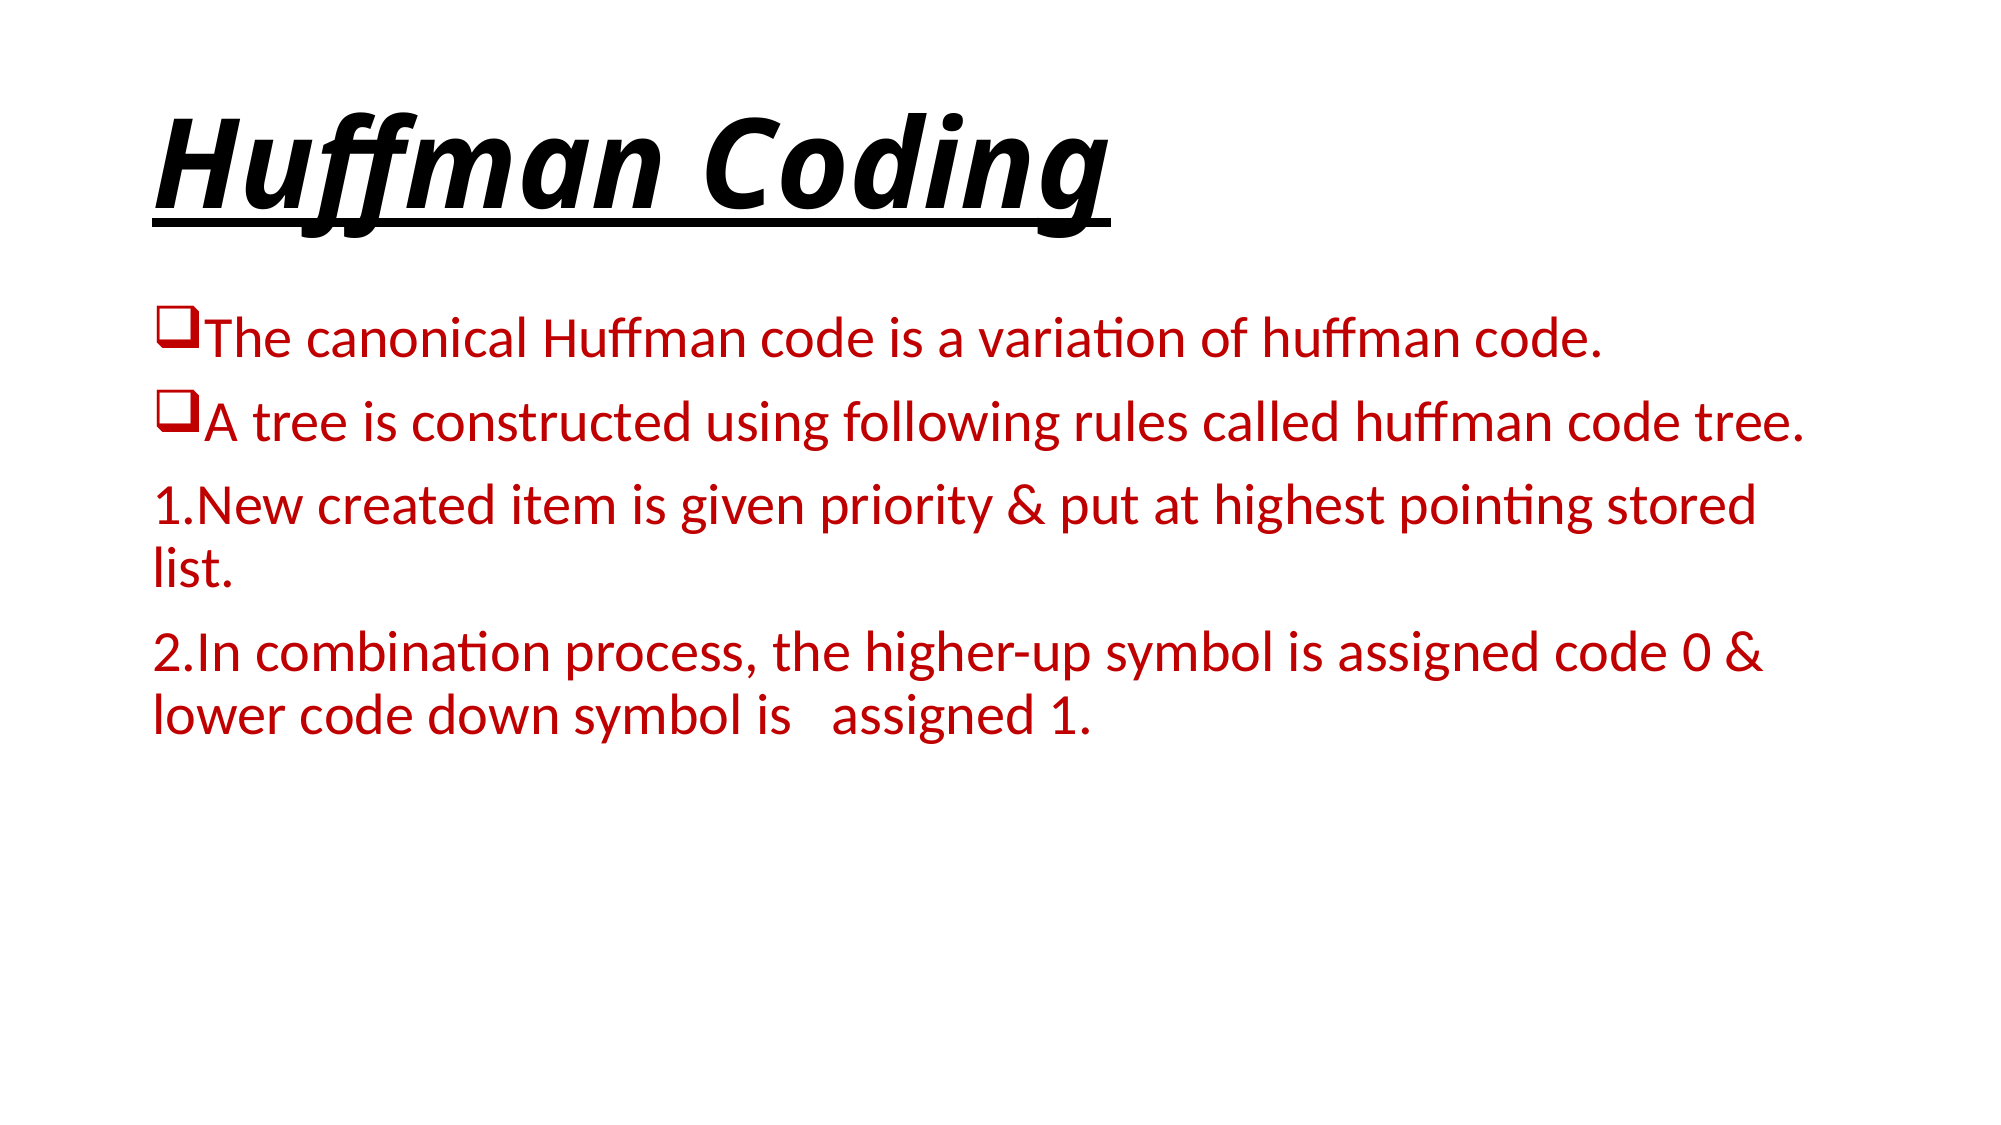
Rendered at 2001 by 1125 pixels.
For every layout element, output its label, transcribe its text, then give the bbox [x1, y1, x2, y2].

list The canonical Huffman code is a variation of huffman code. A tree is constructed using following rules called huffman code tree. 1.New created item is given priority & put at highest pointing stored list. 2.In combination process, the higher-up symbol is assigned code 0 & lower code down symbol is assigned 1. [137, 299, 1863, 1014]
title Huffman Coding [137, 59, 1863, 278]
